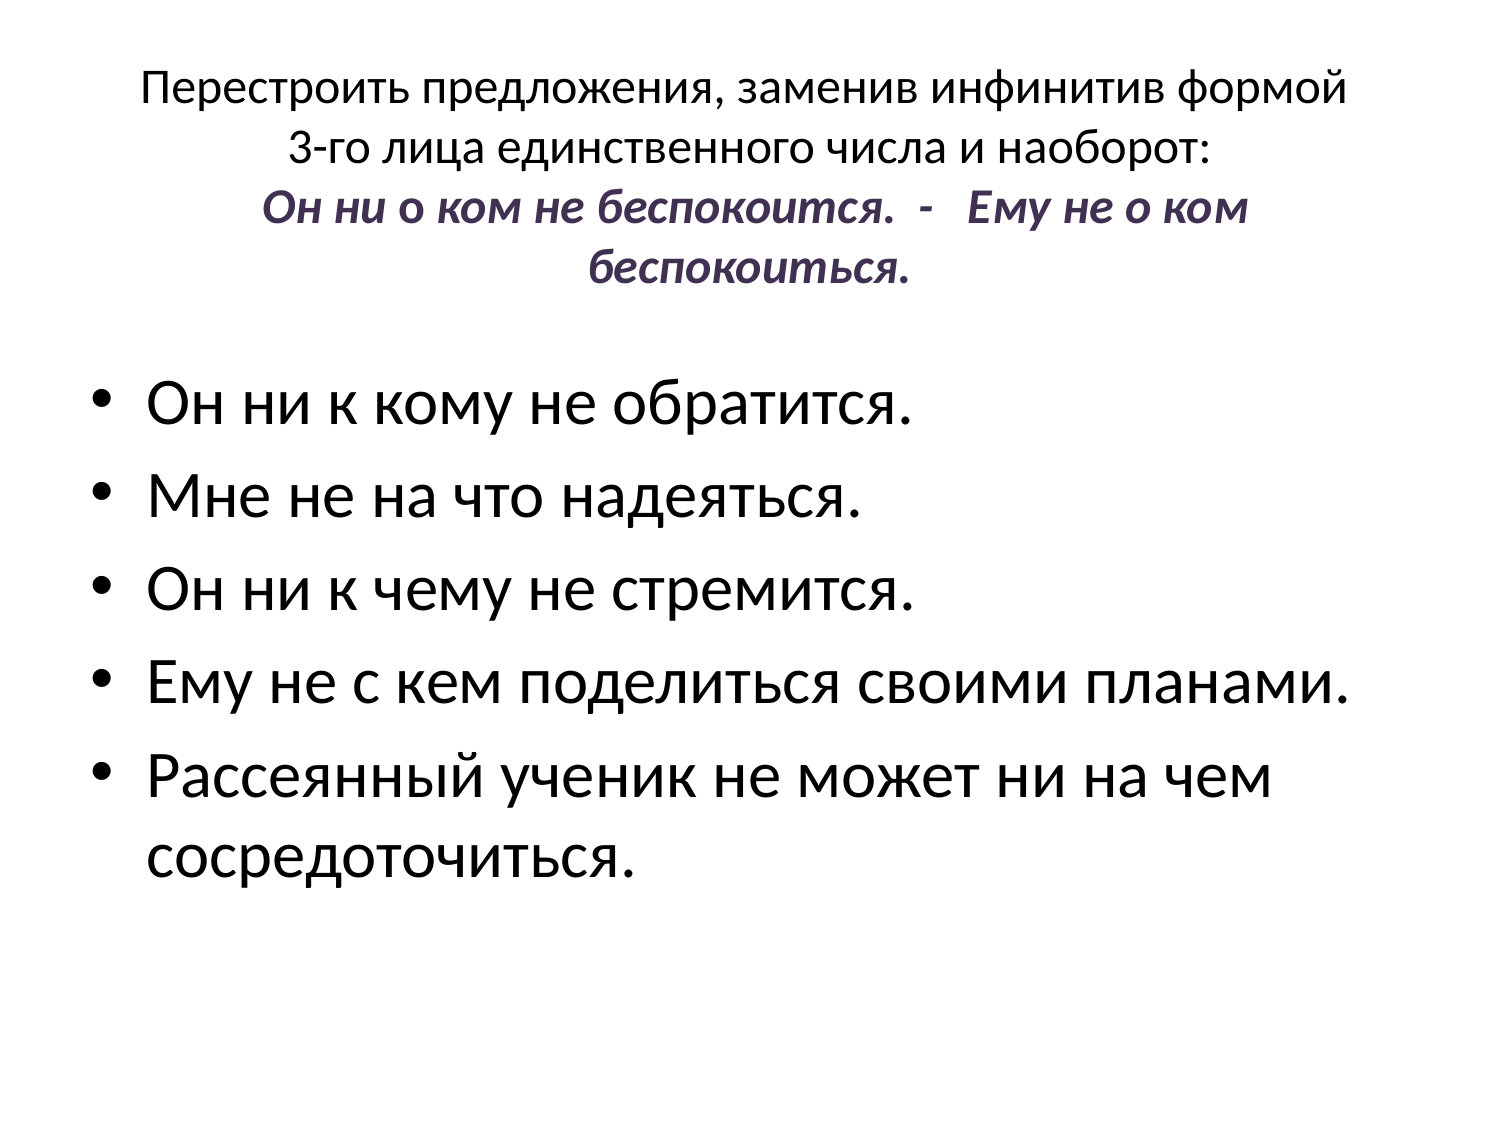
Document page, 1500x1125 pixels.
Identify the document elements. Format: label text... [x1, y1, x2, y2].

title Перестроить предложения, заменив инфинитив формой 3-го лица единственного числа и наоборот: Он ни о ком не беспокоится. - Ему не о ком беспокоиться. [75, 45, 1425, 303]
list Он ни к кому не обратится. Мне не на что надеяться. Он ни к чему не стремится. Ему не с кем поделиться своими планами. Рассеянный ученик не может ни на чем сосредоточиться. [75, 349, 1425, 1005]
